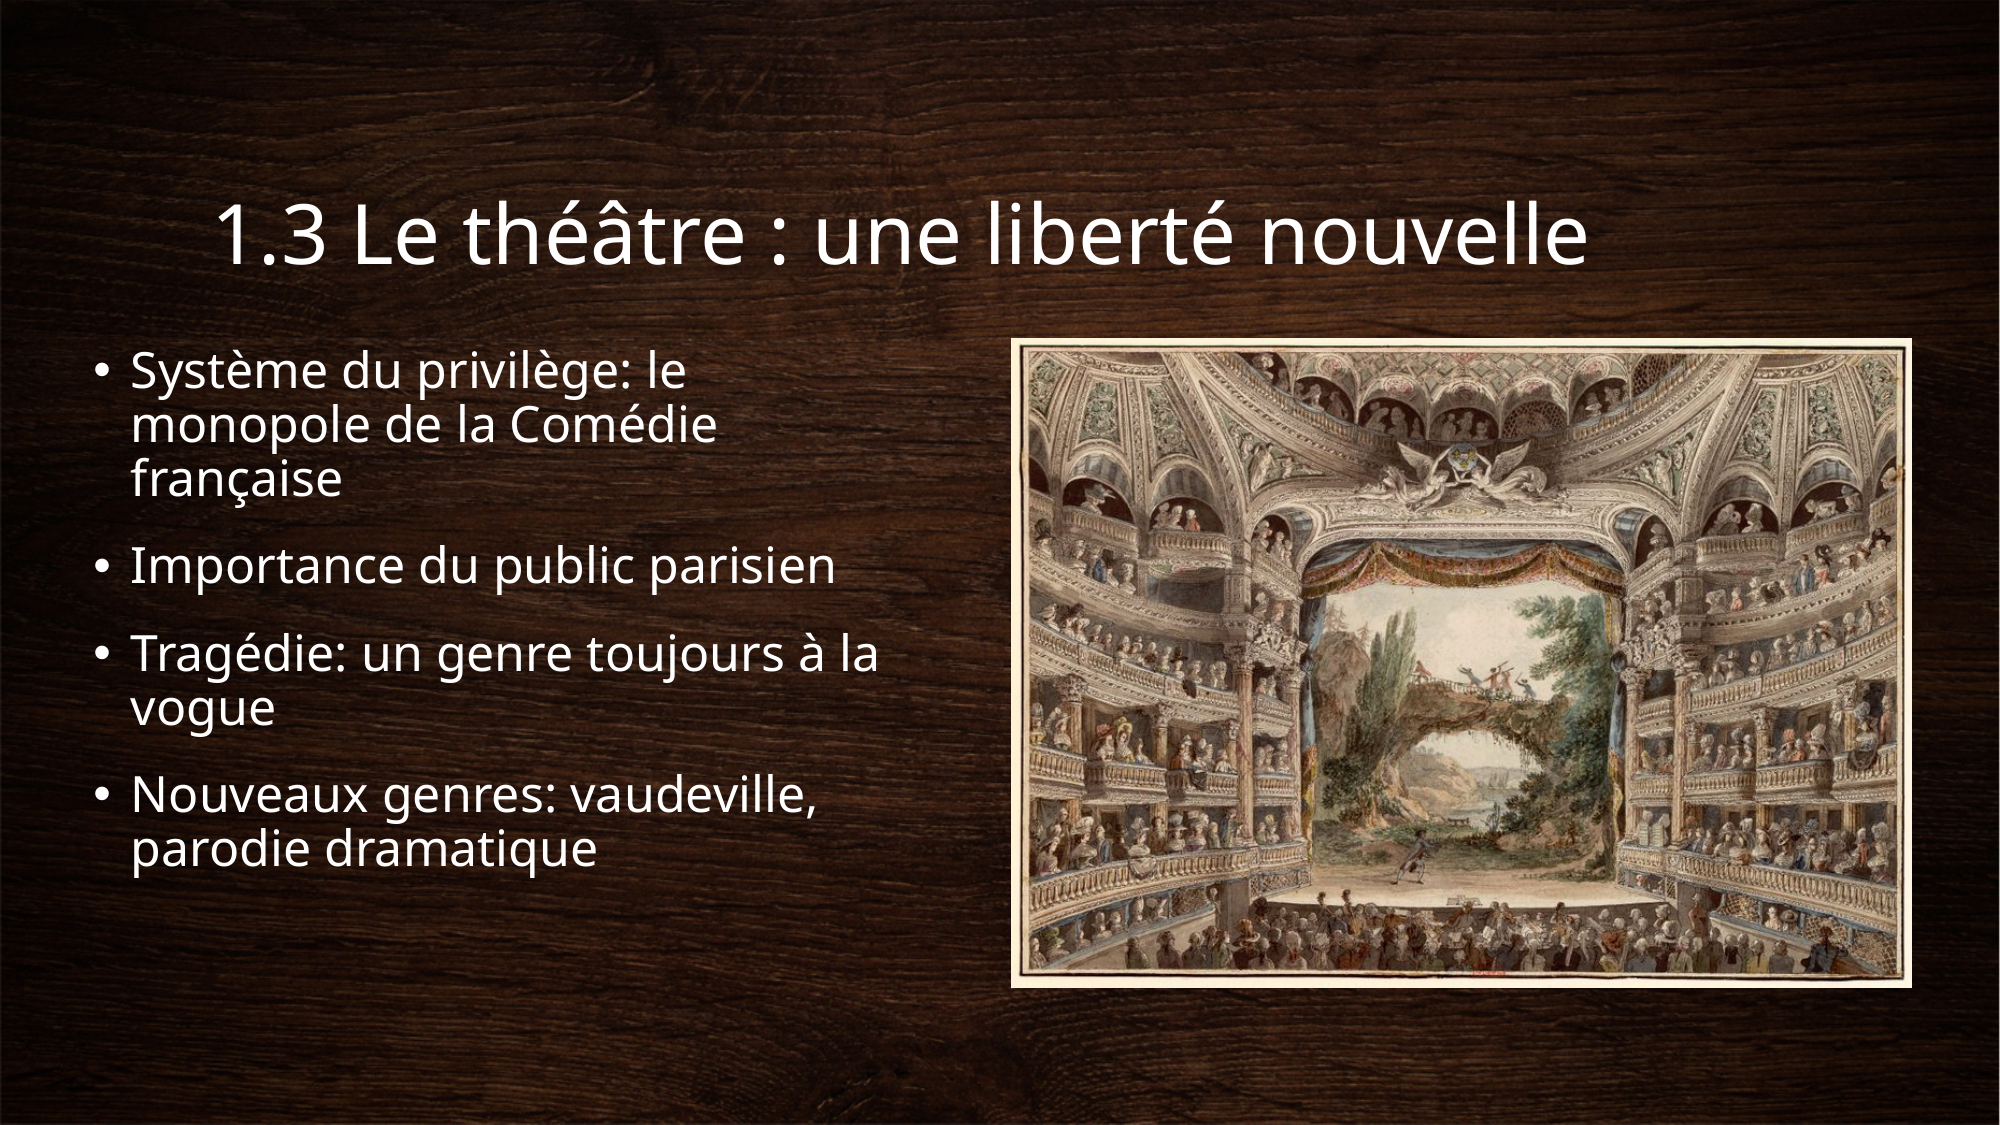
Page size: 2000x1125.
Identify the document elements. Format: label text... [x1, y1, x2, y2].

list Système du privilège: le monopole de la Comédie française Importance du public parisien Tragédie: un genre toujours à la vogue Nouveaux genres: vaudeville, parodie dramatique [78, 338, 929, 1051]
title 1.3 Le théâtre : une liberté nouvelle [196, 101, 1772, 290]
picture [0, 0, 2000, 1125]
